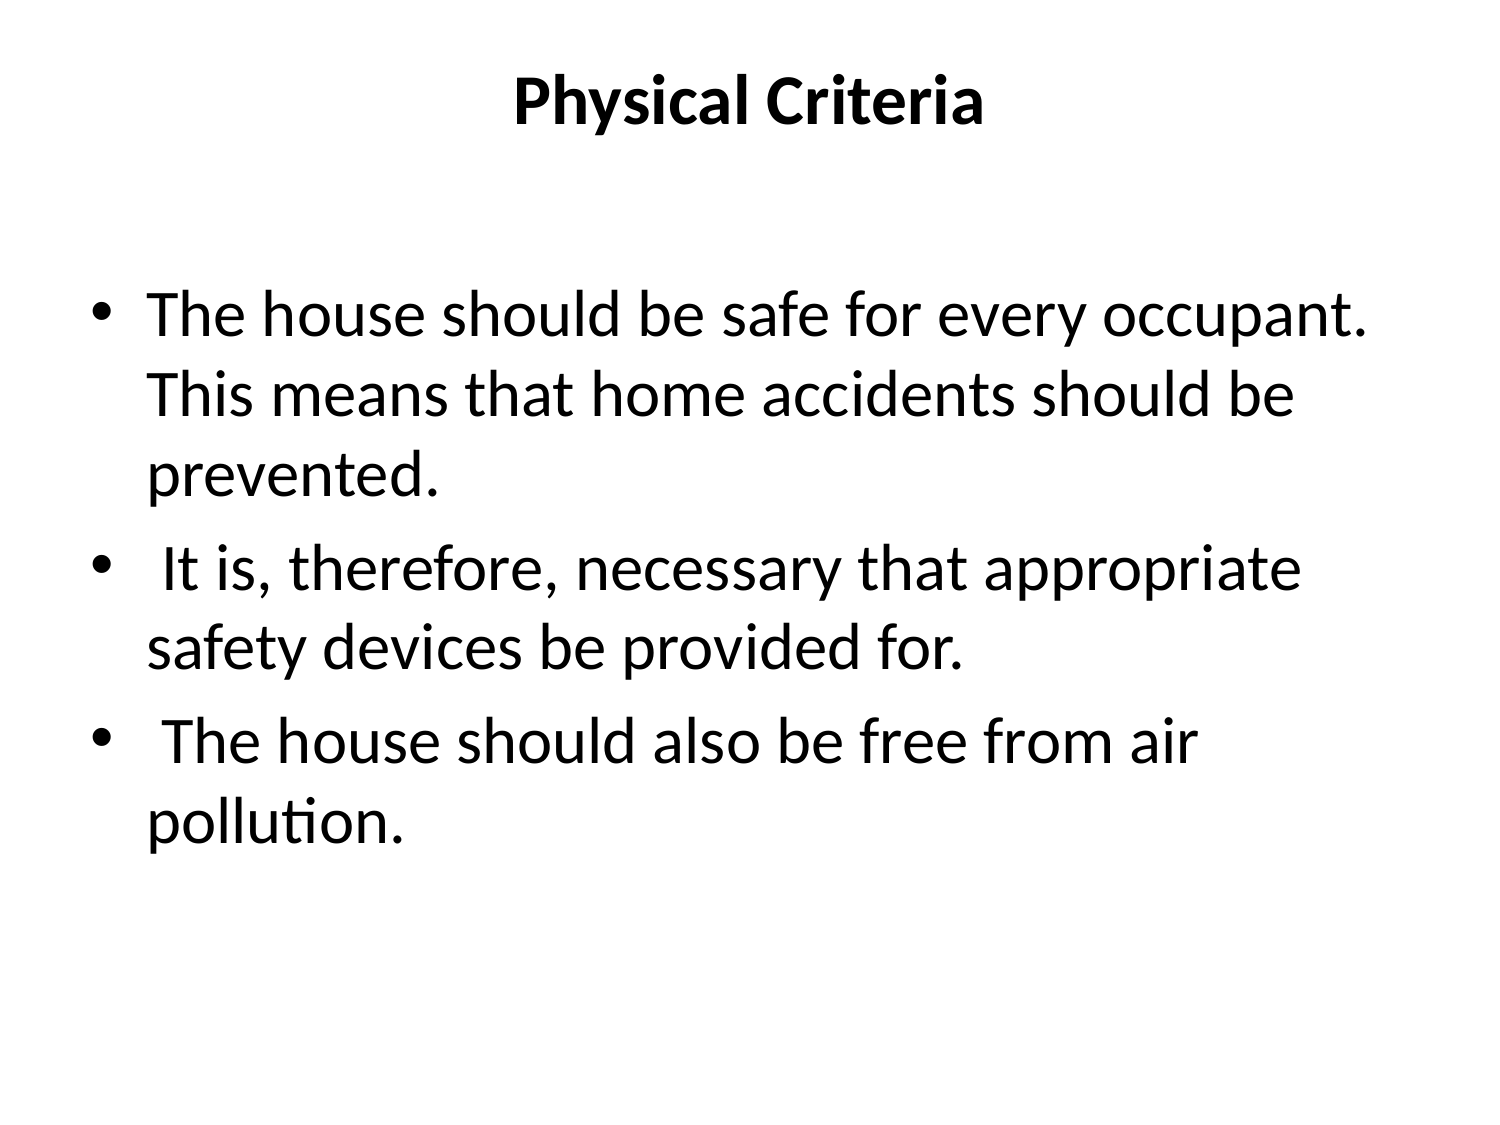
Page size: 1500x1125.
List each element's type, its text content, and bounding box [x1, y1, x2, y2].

list The house should be safe for every occupant. This means that home accidents should be prevented. It is, therefore, necessary that appropriate safety devices be provided for. The house should also be free from air pollution. [75, 262, 1425, 1005]
title Physical Criteria [75, 45, 1425, 233]
